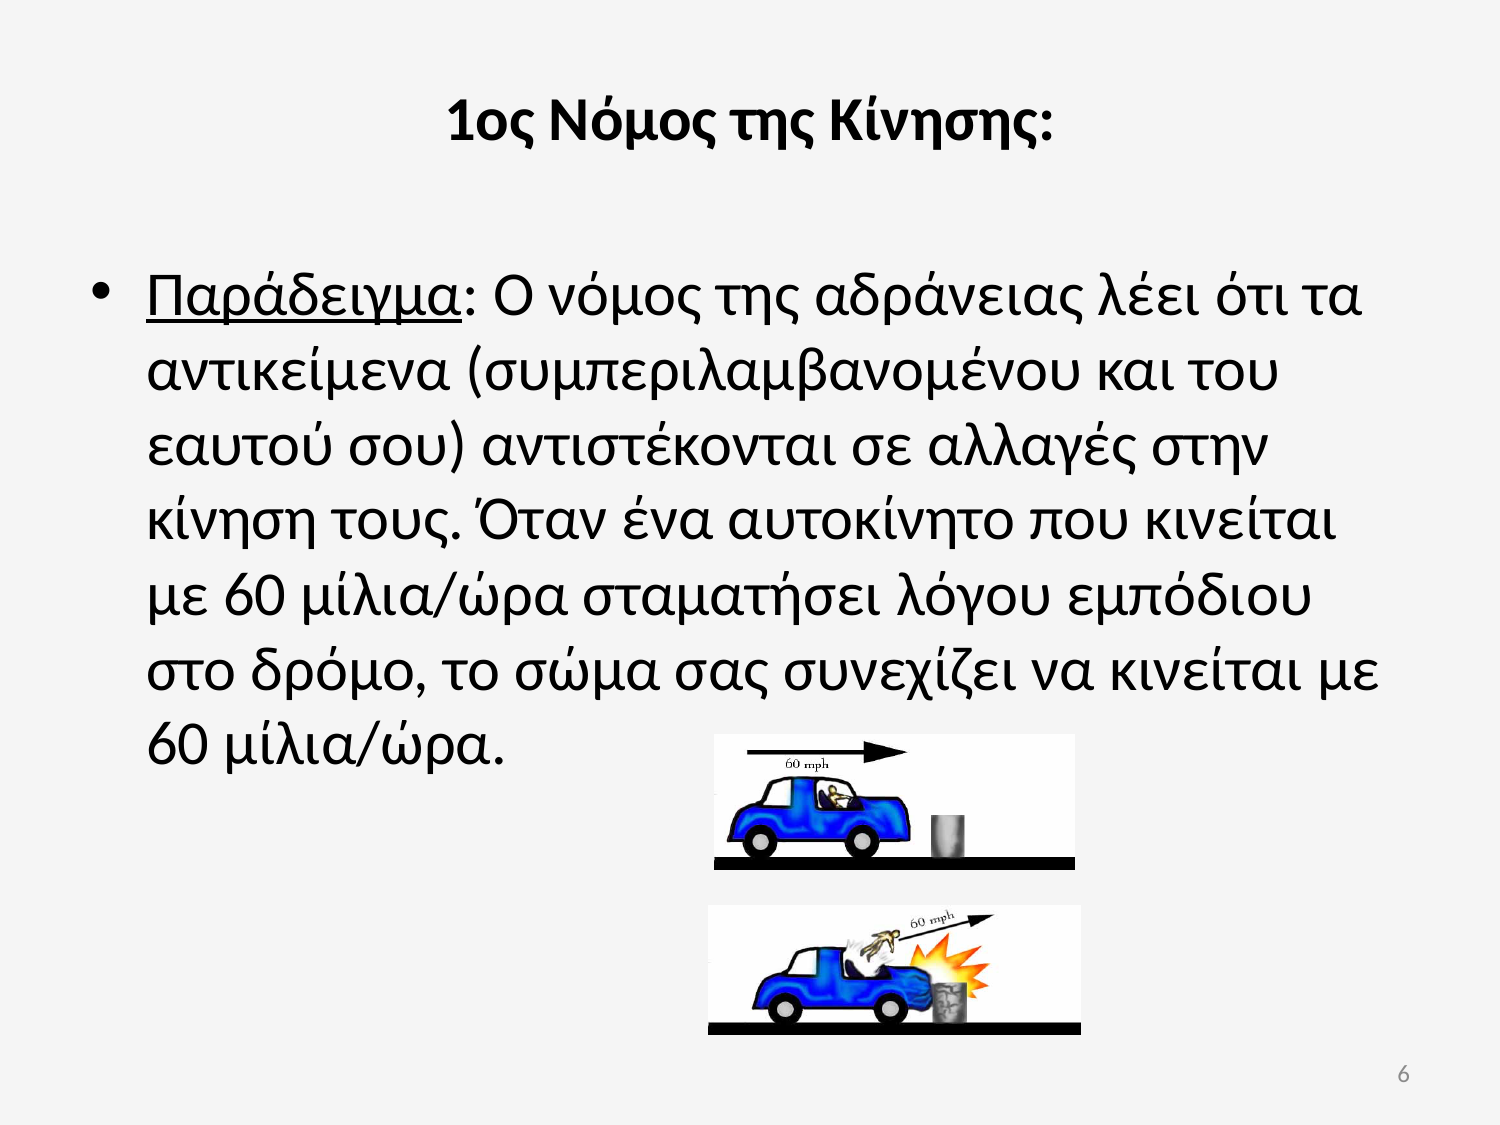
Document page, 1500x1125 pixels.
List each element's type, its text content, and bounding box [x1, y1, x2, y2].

picture [714, 734, 1075, 870]
picture [707, 904, 1081, 1036]
list 1ος Νόμος της Κίνησης: Παράδειγμα: Ο νόμος της αδράνειας λέει ότι τα αντικείμενα (συμπεριλαμβανομένου και του εαυτού σου) αντιστέκονται σε αλλαγές στην κίνηση τους. Όταν ένα αυτοκίνητο που κινείται με 60 μίλια/ώρα σταματήσει λόγου εμπόδιου στο δρόμο, το σώμα σας συνεχίζει να κινείται με 60 μίλια/ώρα. [75, 70, 1425, 1094]
slide_number 6 [1074, 1042, 1425, 1103]
